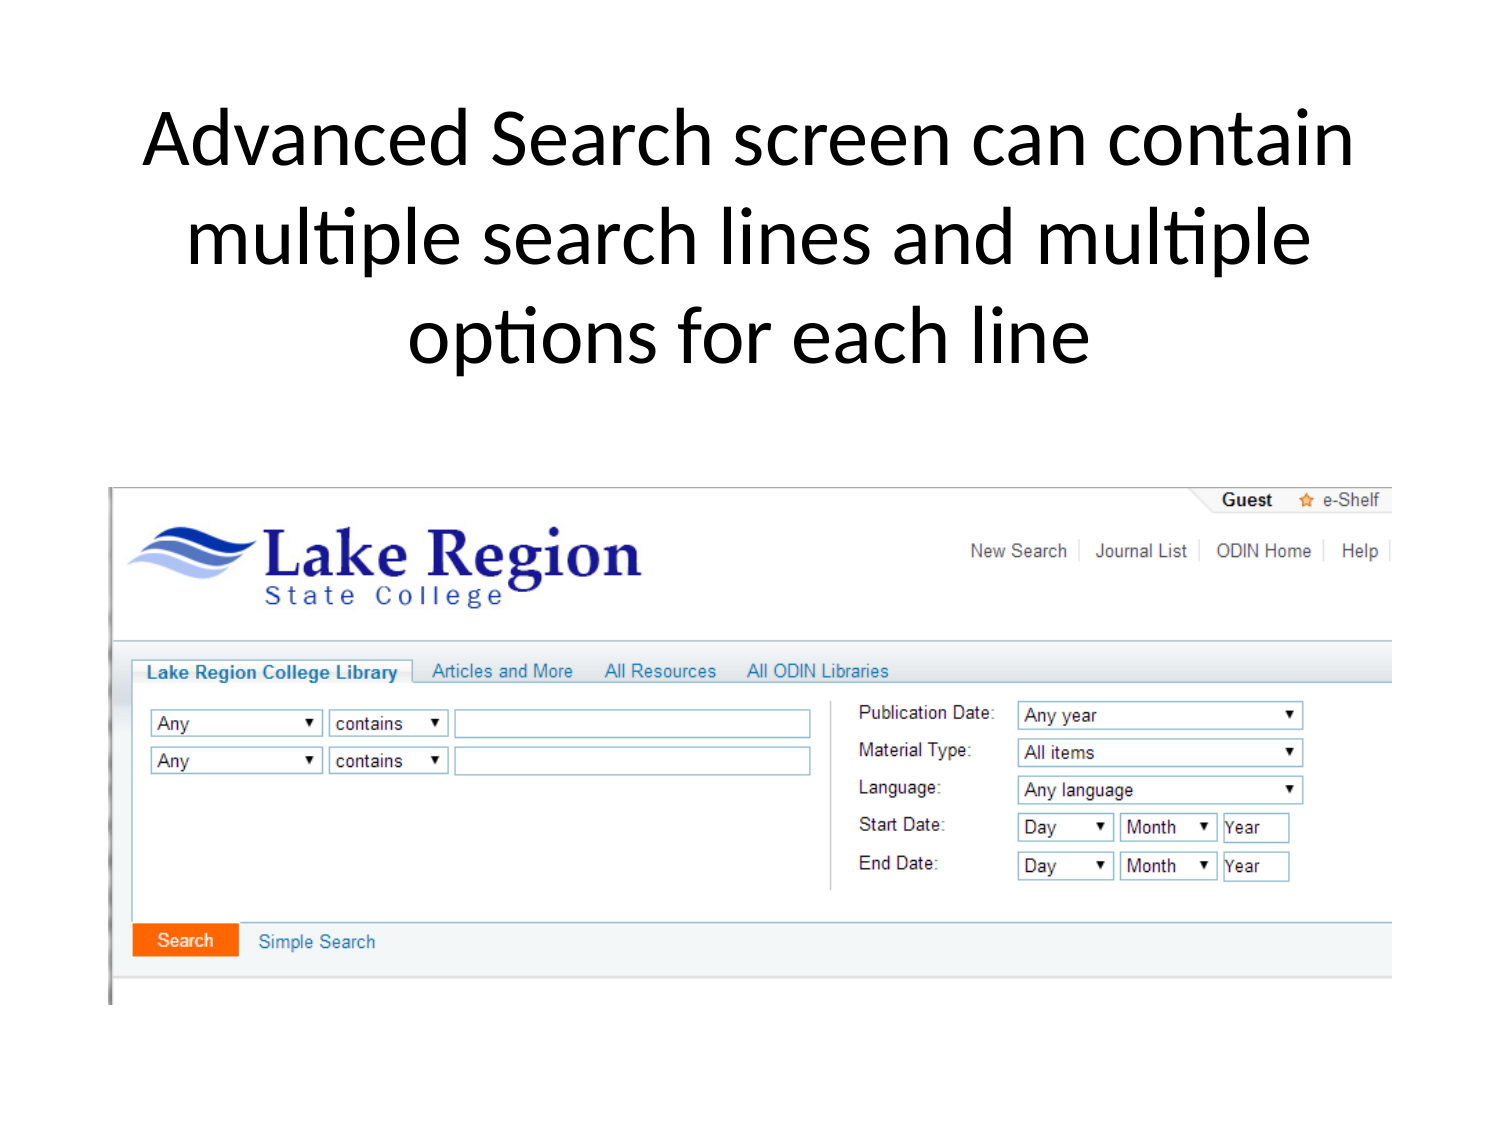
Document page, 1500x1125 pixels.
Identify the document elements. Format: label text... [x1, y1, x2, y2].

title Advanced Search screen can contain multiple search lines and multiple options for each line [75, 75, 1425, 388]
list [108, 487, 1392, 1006]
